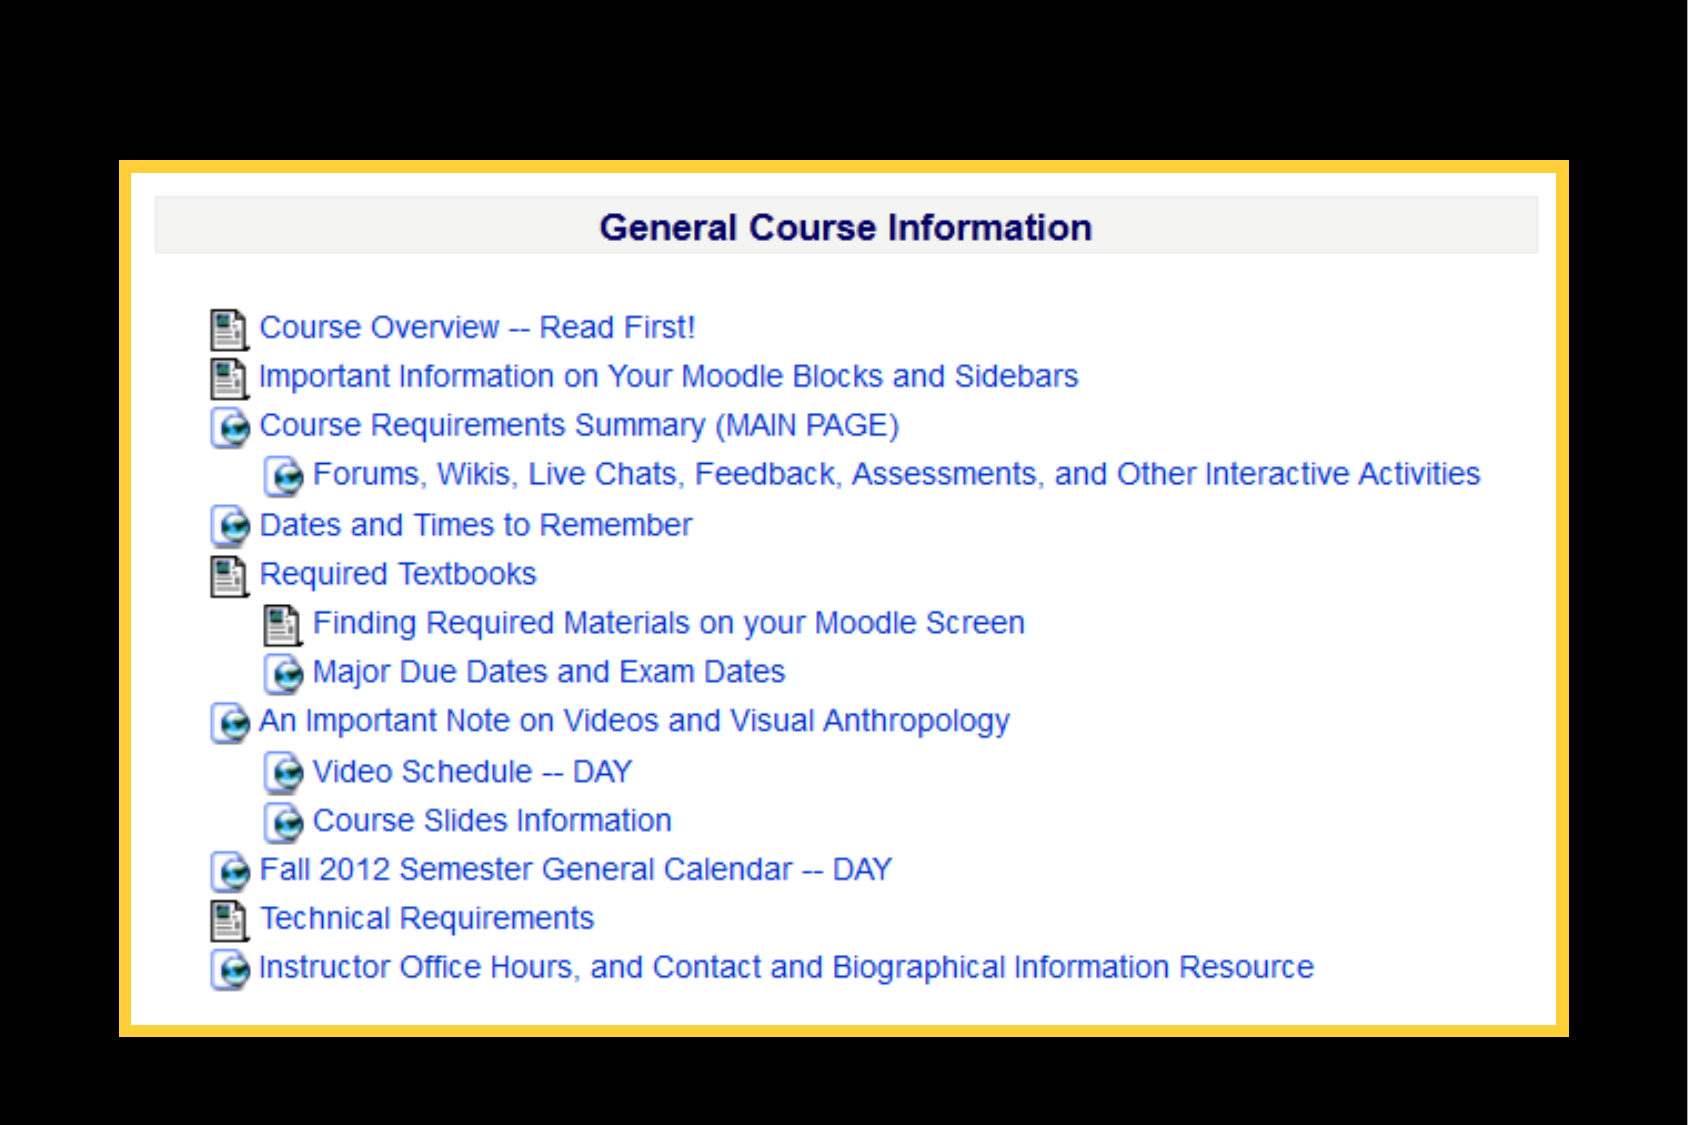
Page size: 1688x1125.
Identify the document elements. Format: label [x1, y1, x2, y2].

picture [130, 172, 1557, 1026]
